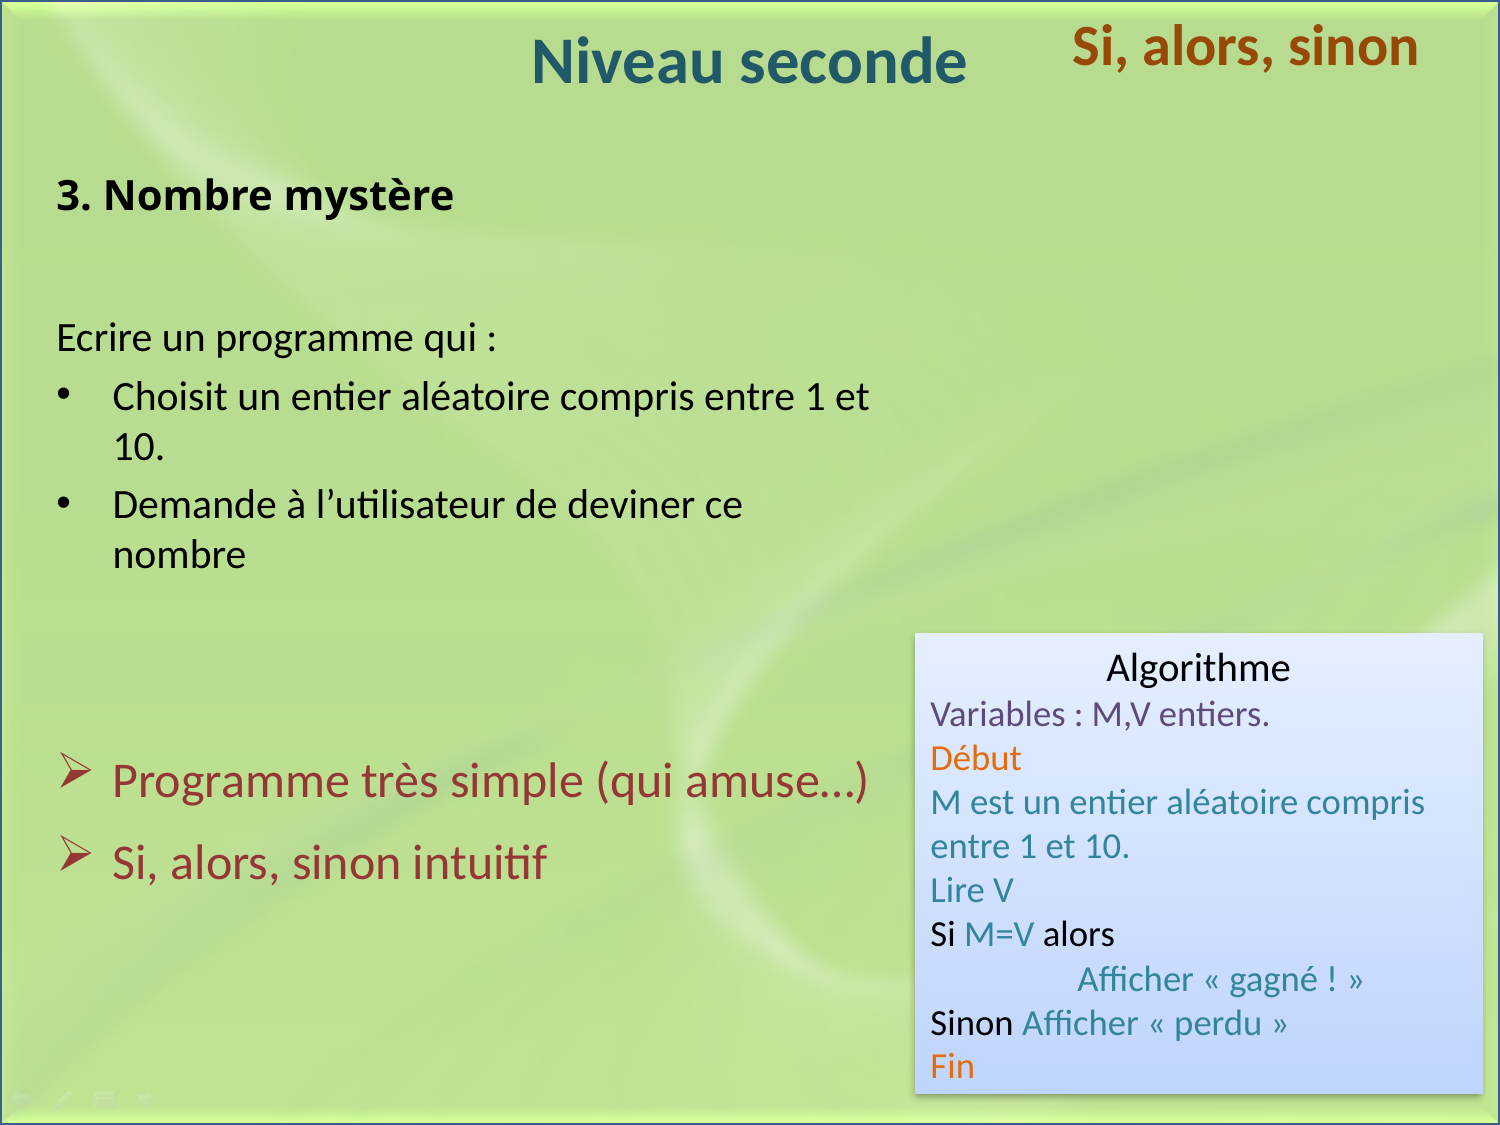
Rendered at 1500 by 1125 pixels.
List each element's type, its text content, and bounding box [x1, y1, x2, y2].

text_box Algorithme Variables : M,V entiers. Début M est un entier aléatoire compris entre 1 et 10. Lire V Si M=V alors Afficher « gagné ! » Sinon Afficher « perdu » Fin [915, 633, 1483, 1095]
text_box Si, alors, sinon intuitif [41, 822, 892, 917]
text_box [0, 114, 1500, 1125]
text_box Programme très simple (qui amuse…) [41, 739, 892, 822]
subtitle 3. Nombre mystère [41, 160, 1365, 244]
text_box Ecrire un programme qui : Choisit un entier aléatoire compris entre 1 et 10. Demande à l’utilisateur de deviner ce nombre [41, 302, 892, 693]
text_box Si, alors, sinon [1045, 0, 1447, 102]
title Niveau seconde [0, 0, 1500, 114]
